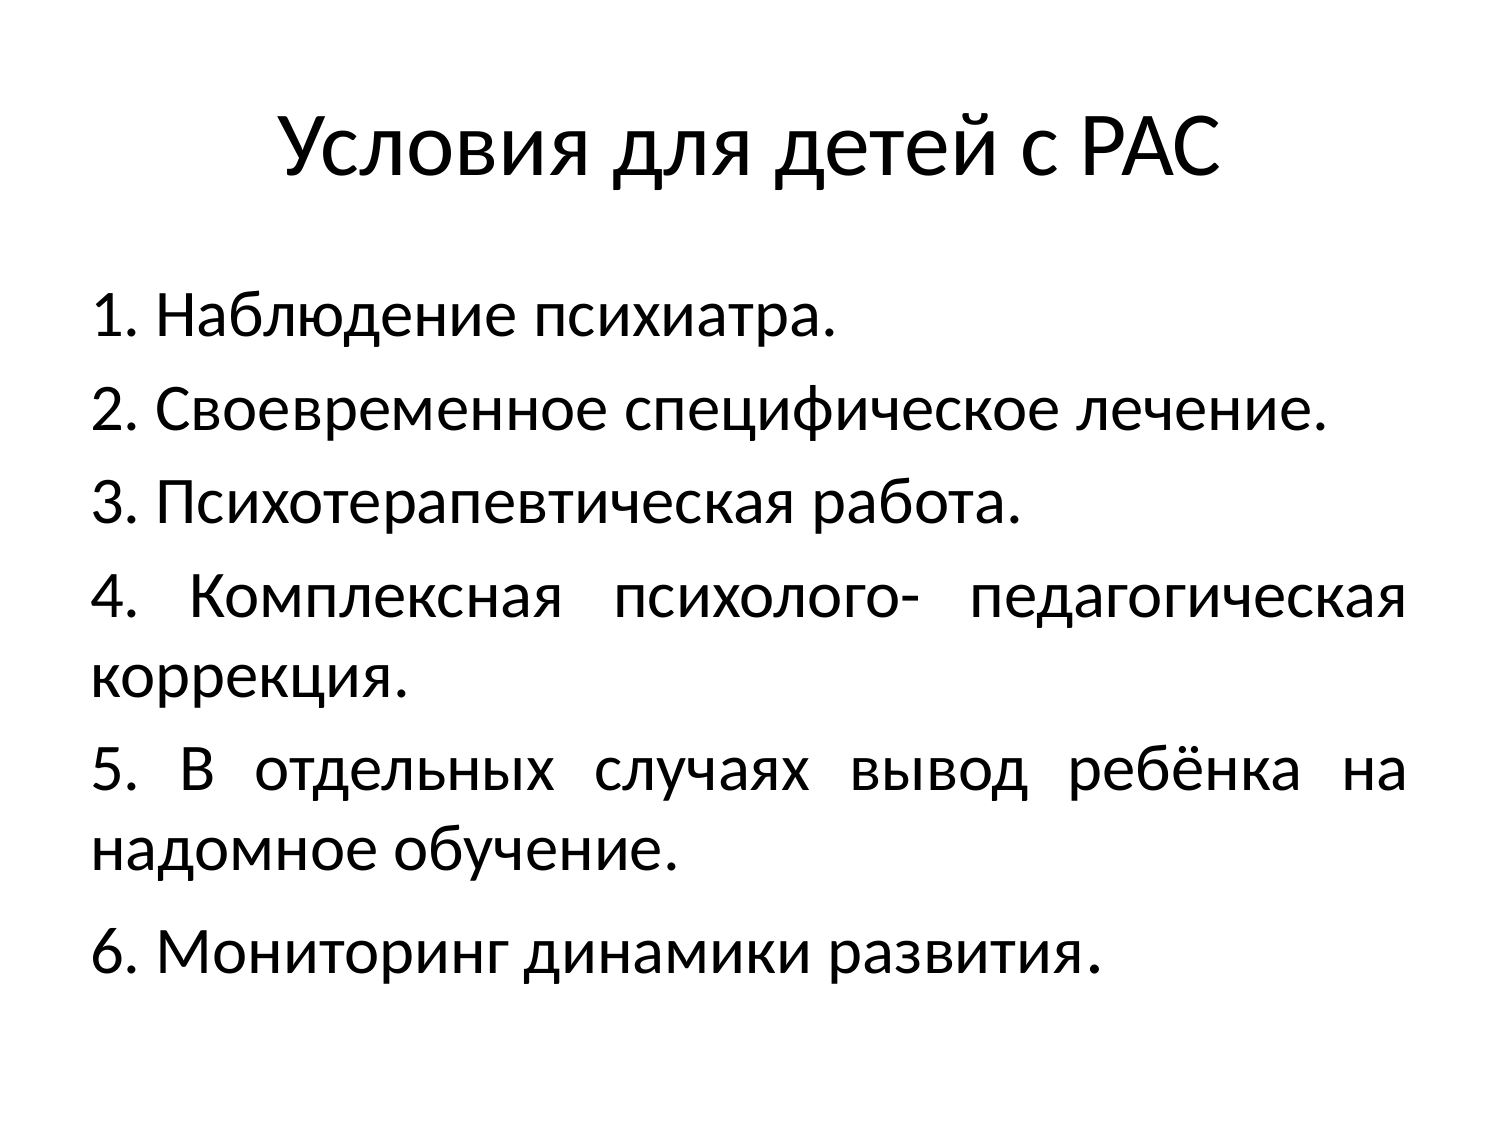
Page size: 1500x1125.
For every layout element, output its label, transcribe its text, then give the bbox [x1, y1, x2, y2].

title Условия для детей с РАС [75, 45, 1425, 233]
list 1. Наблюдение психиатра. 2. Своевременное специфическое лечение. 3. Психотерапевтическая работа. 4. Комплексная психолого- педагогическая коррекция. 5. В отдельных случаях вывод ребёнка на надомное обучение. 6. Мониторинг динамики развития. [75, 262, 1425, 1005]
